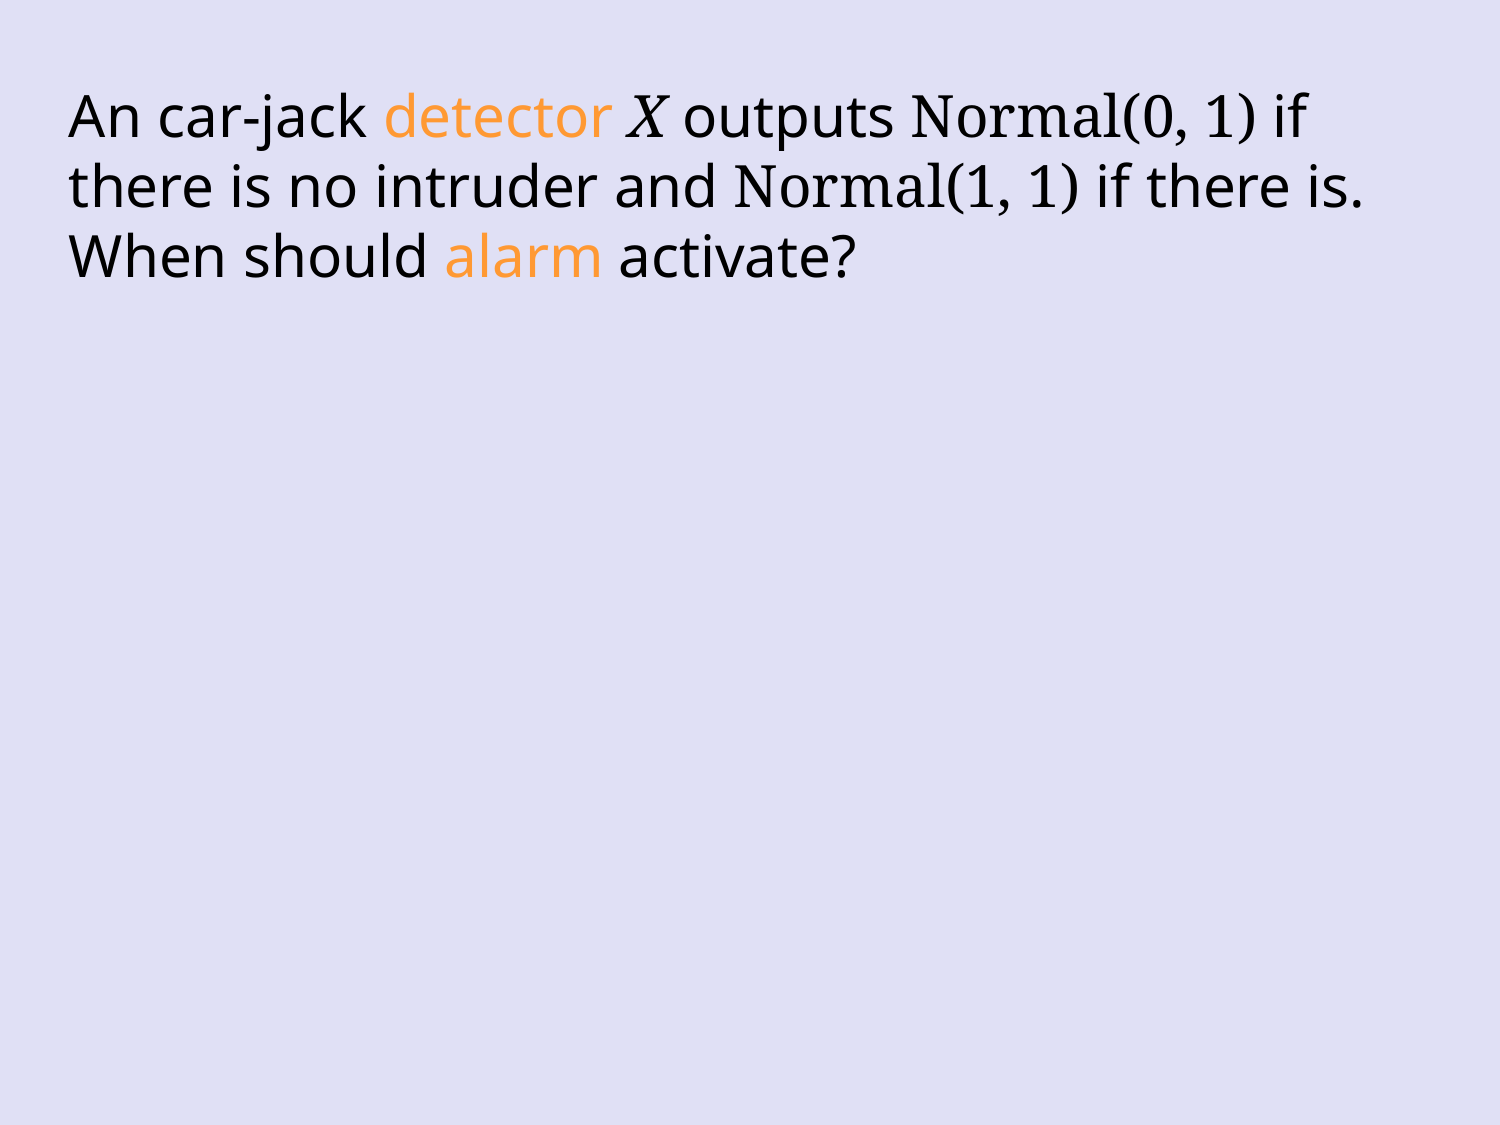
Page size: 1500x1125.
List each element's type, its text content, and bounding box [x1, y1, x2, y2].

text_box An car-jack detector X outputs Normal(0, 1) if there is no intruder and Normal(1, 1) if there is. When should alarm activate? [54, 71, 1405, 297]
